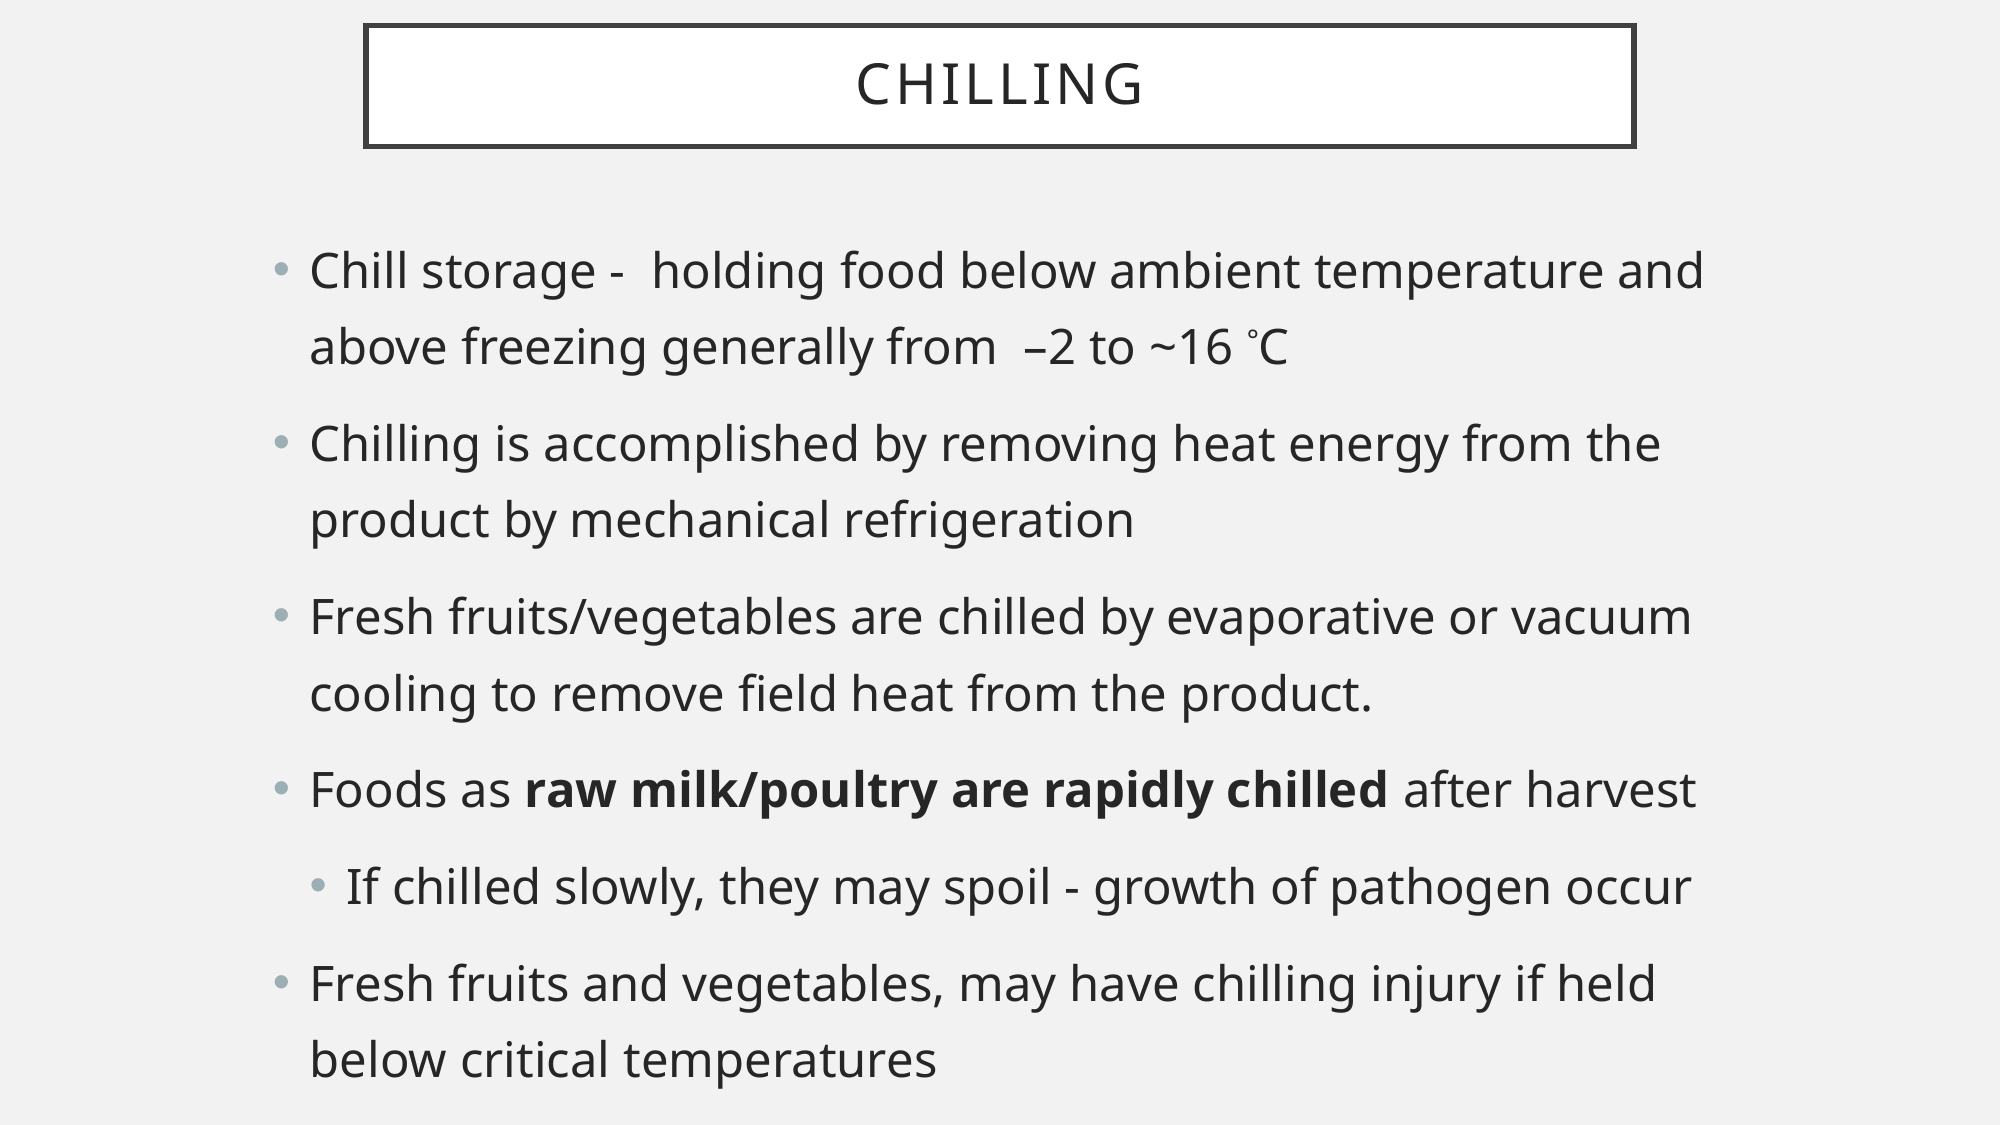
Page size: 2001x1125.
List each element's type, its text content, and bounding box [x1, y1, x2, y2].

list Chill storage - holding food below ambient temperature and above freezing generally from –2 to ~16 °C Chilling is accomplished by removing heat energy from the product by mechanical refrigeration Fresh fruits/vegetables are chilled by evaporative or vacuum cooling to remove field heat from the product. Foods as raw milk/poultry are rapidly chilled after harvest If chilled slowly, they may spoil - growth of pathogen occur Fresh fruits and vegetables, may have chilling injury if held below critical temperatures [257, 214, 1781, 1100]
title Chilling [363, 23, 1637, 149]
